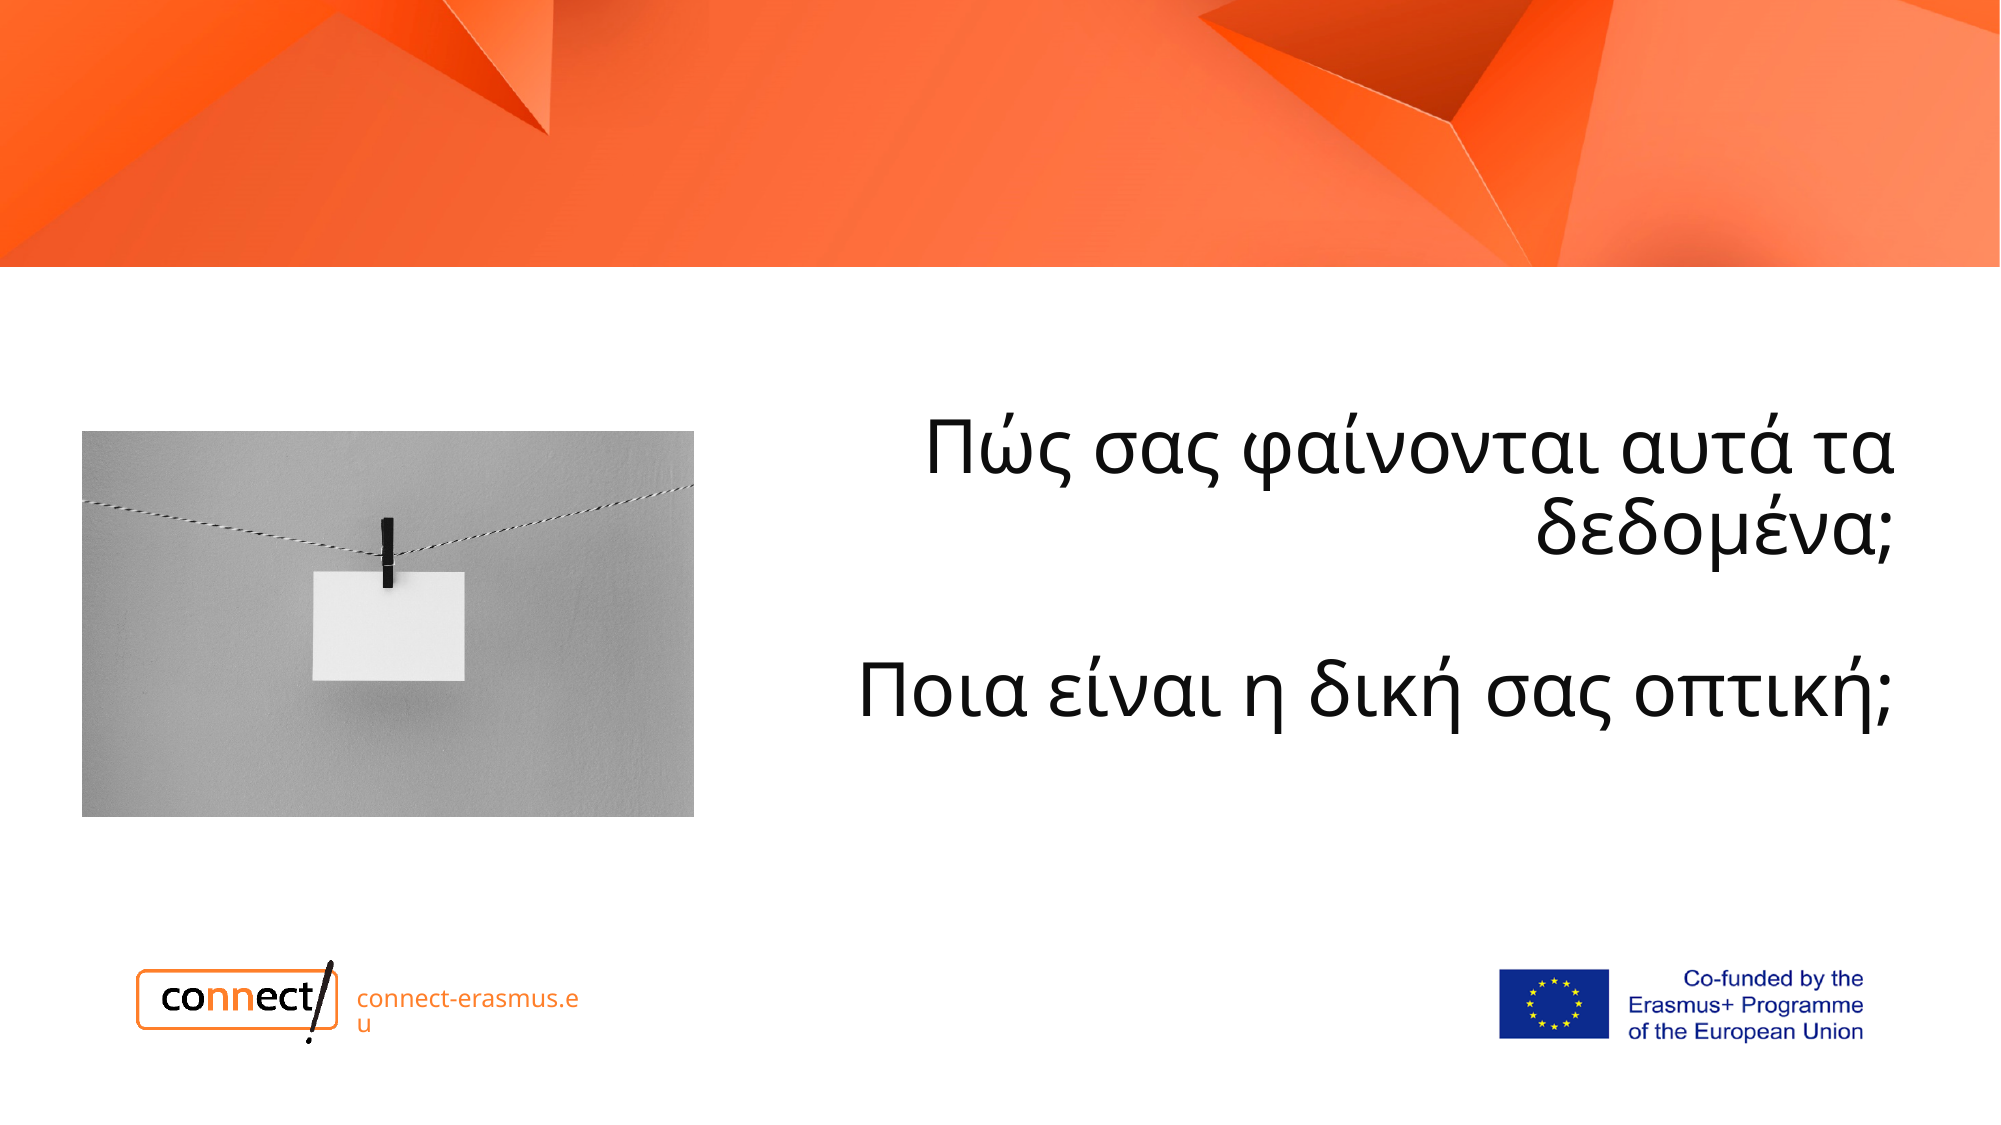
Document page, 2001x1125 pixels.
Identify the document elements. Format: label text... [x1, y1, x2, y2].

text_box Πώς σας φαίνονται αυτά τα δεδομένα; Ποια είναι η δική σας οπτική; [730, 464, 1912, 741]
picture [2, 0, 2000, 267]
picture [82, 431, 694, 817]
picture [136, 960, 338, 1044]
picture [1498, 968, 1863, 1044]
footer connect-erasmus.eu [341, 976, 607, 1022]
